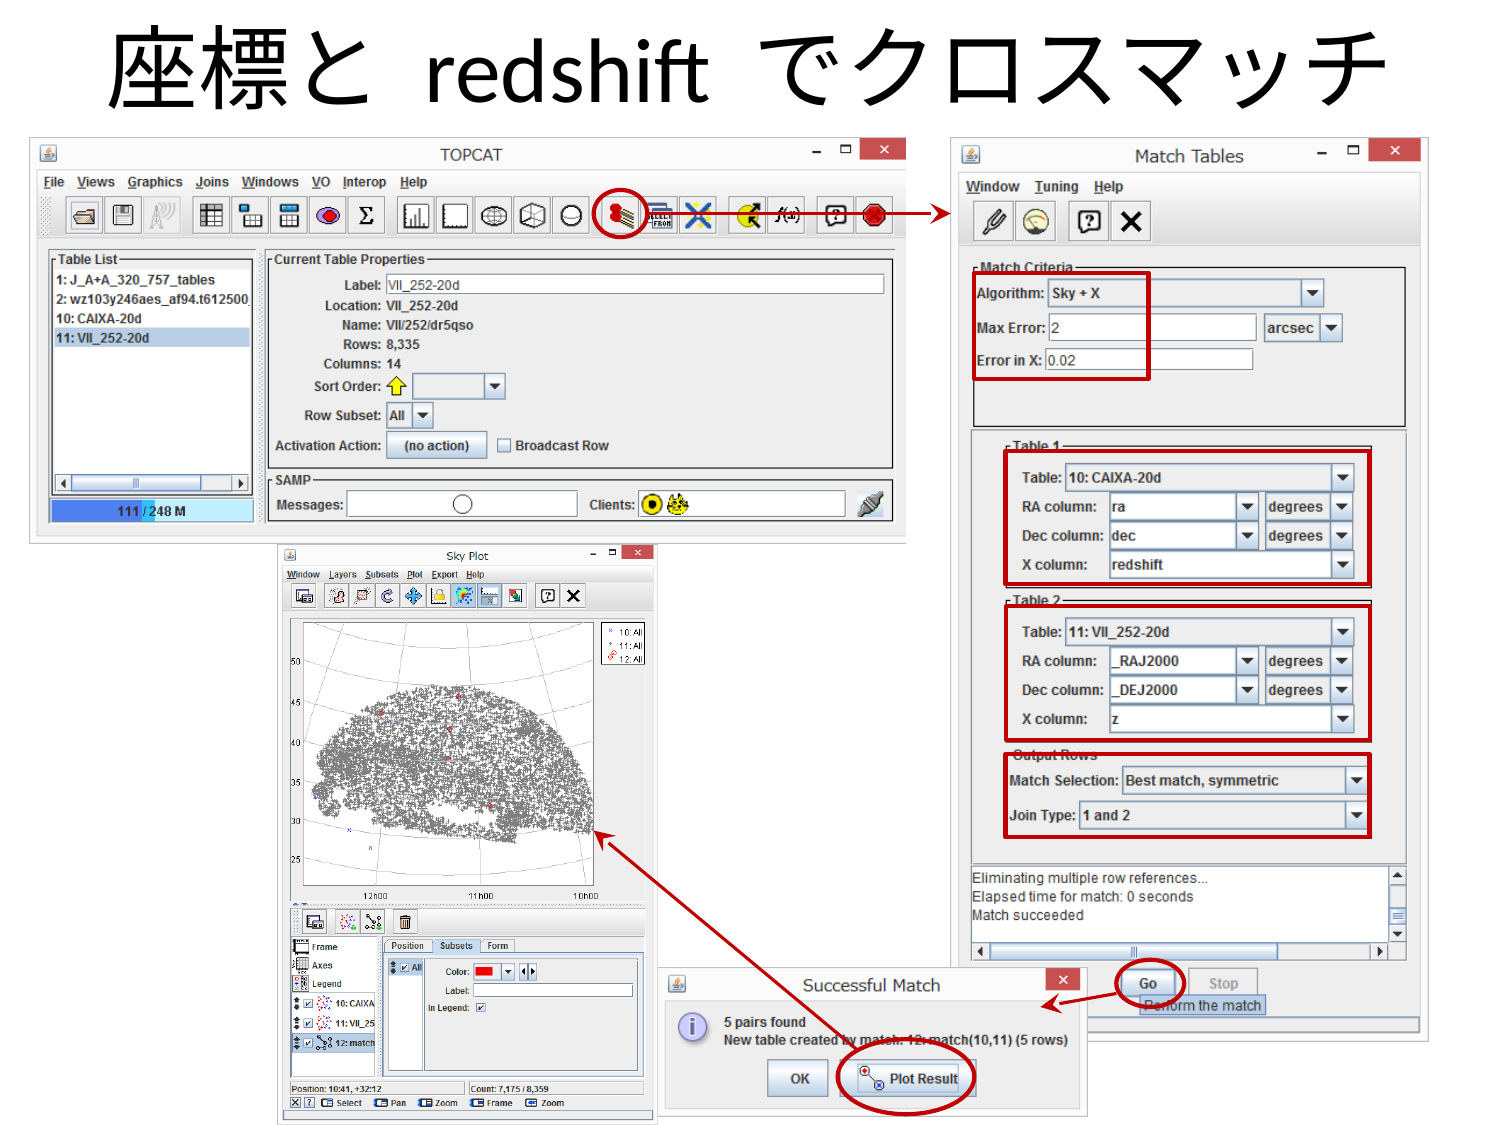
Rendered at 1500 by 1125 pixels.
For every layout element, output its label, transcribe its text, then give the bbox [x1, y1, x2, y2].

picture [29, 136, 1429, 1125]
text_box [1040, 993, 1117, 1008]
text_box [593, 830, 858, 1051]
title 座標と redshift でクロスマッチ [75, 0, 1425, 160]
